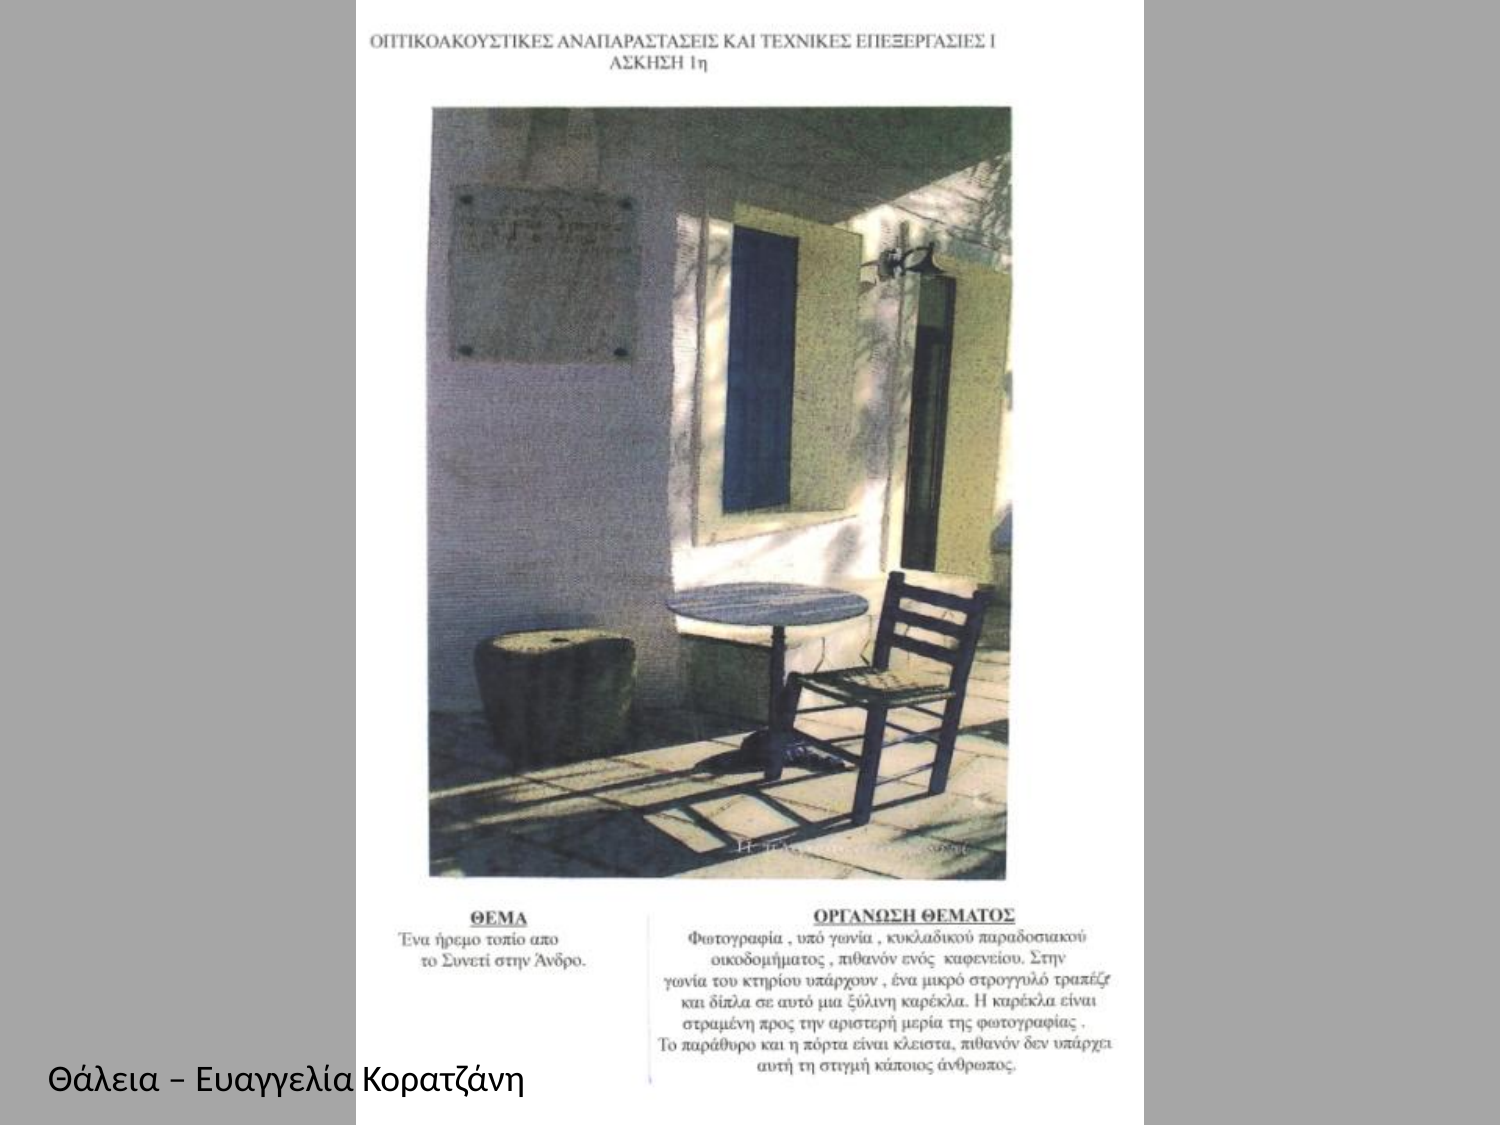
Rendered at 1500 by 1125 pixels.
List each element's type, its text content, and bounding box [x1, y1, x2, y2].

picture [356, 0, 1144, 1125]
text_box Θάλεια – Ευαγγελία Κορατζάνη [33, 1046, 351, 1107]
